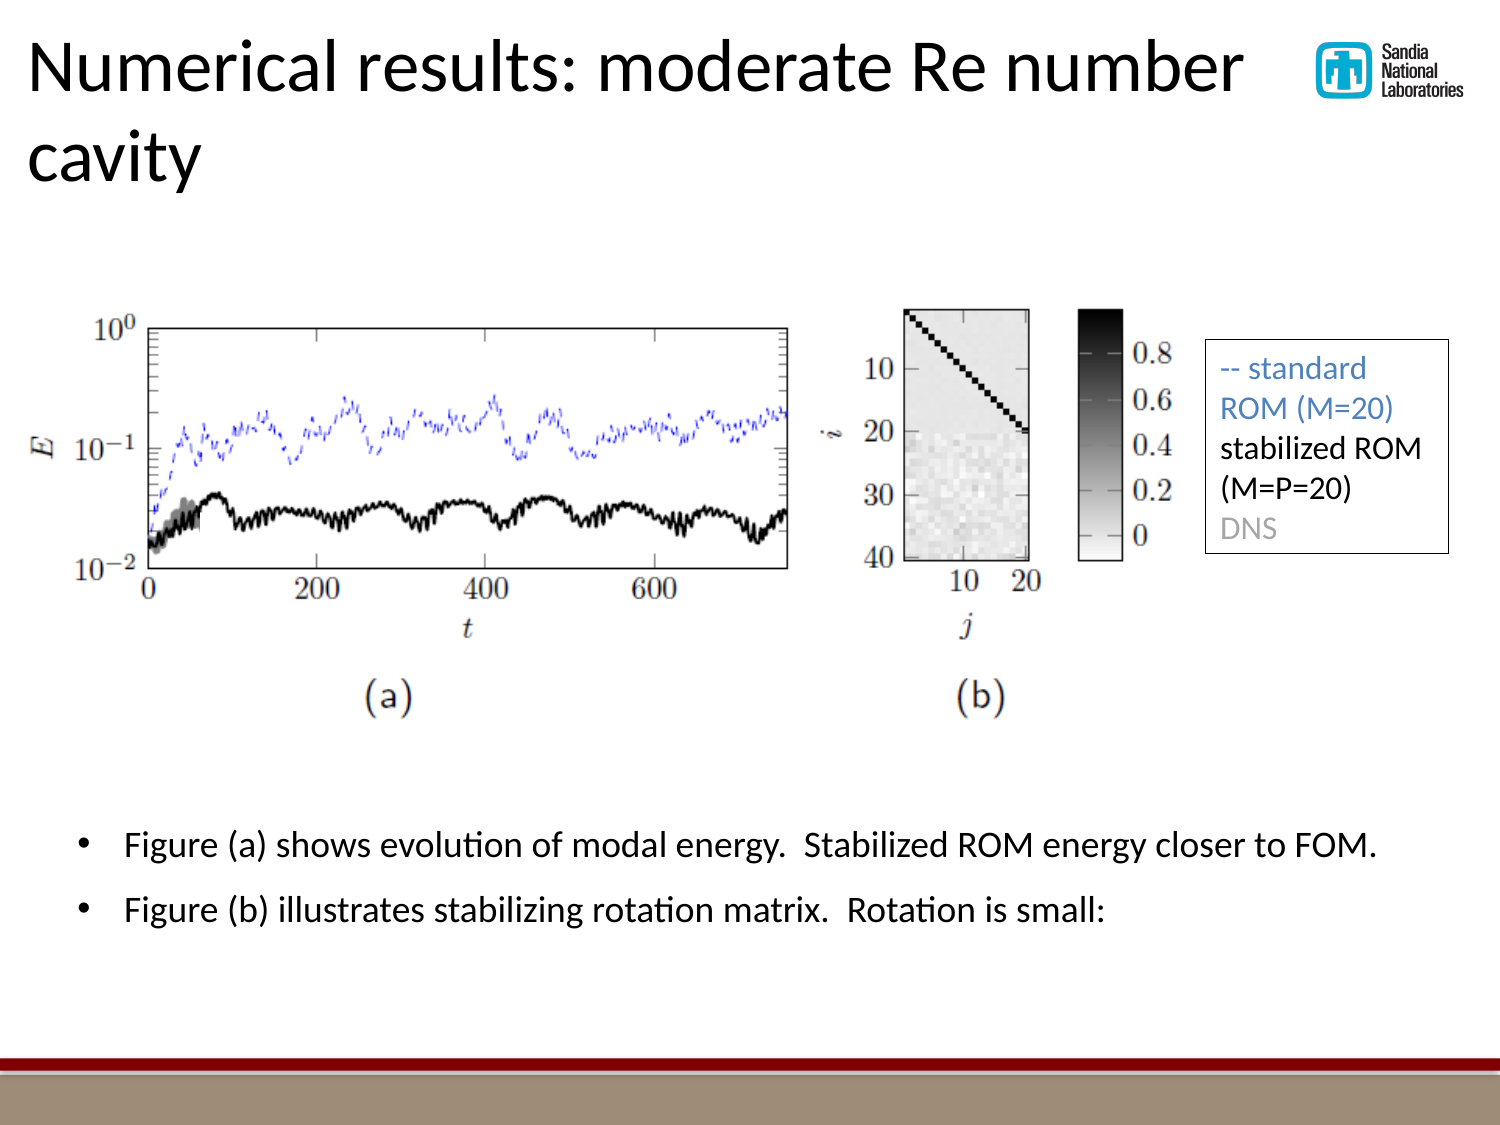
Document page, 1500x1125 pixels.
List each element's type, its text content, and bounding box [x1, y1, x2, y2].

picture [0, 263, 1206, 741]
text_box Numerical results: moderate Re number cavity [12, 24, 1363, 188]
picture [1363, 37, 1467, 105]
